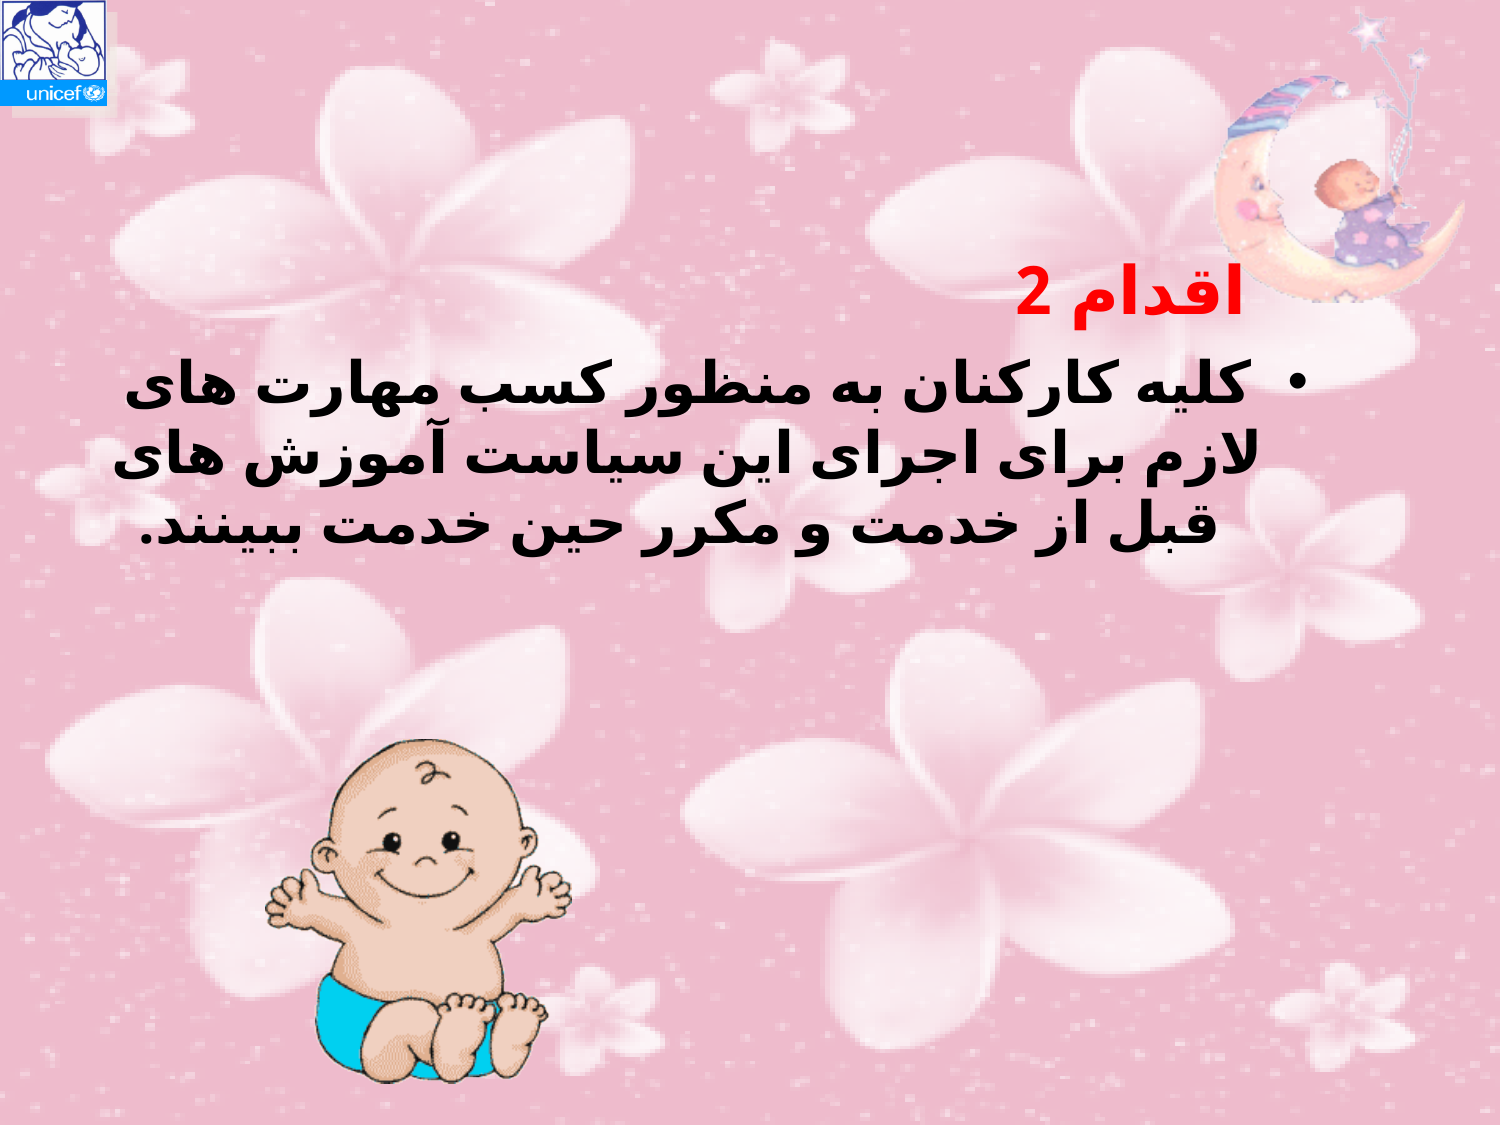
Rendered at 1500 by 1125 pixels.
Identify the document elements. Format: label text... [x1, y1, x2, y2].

text_box اقدام 2 [986, 240, 1277, 336]
list کلیه کارکنان به منظور کسب مهارت های لازم برای اجرای این سیاست آموزش های قبل از خدمت و مکرر حین خدمت ببینند. [88, 338, 1343, 898]
picture [1203, 8, 1474, 304]
picture [265, 739, 573, 1084]
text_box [0, 0, 107, 106]
